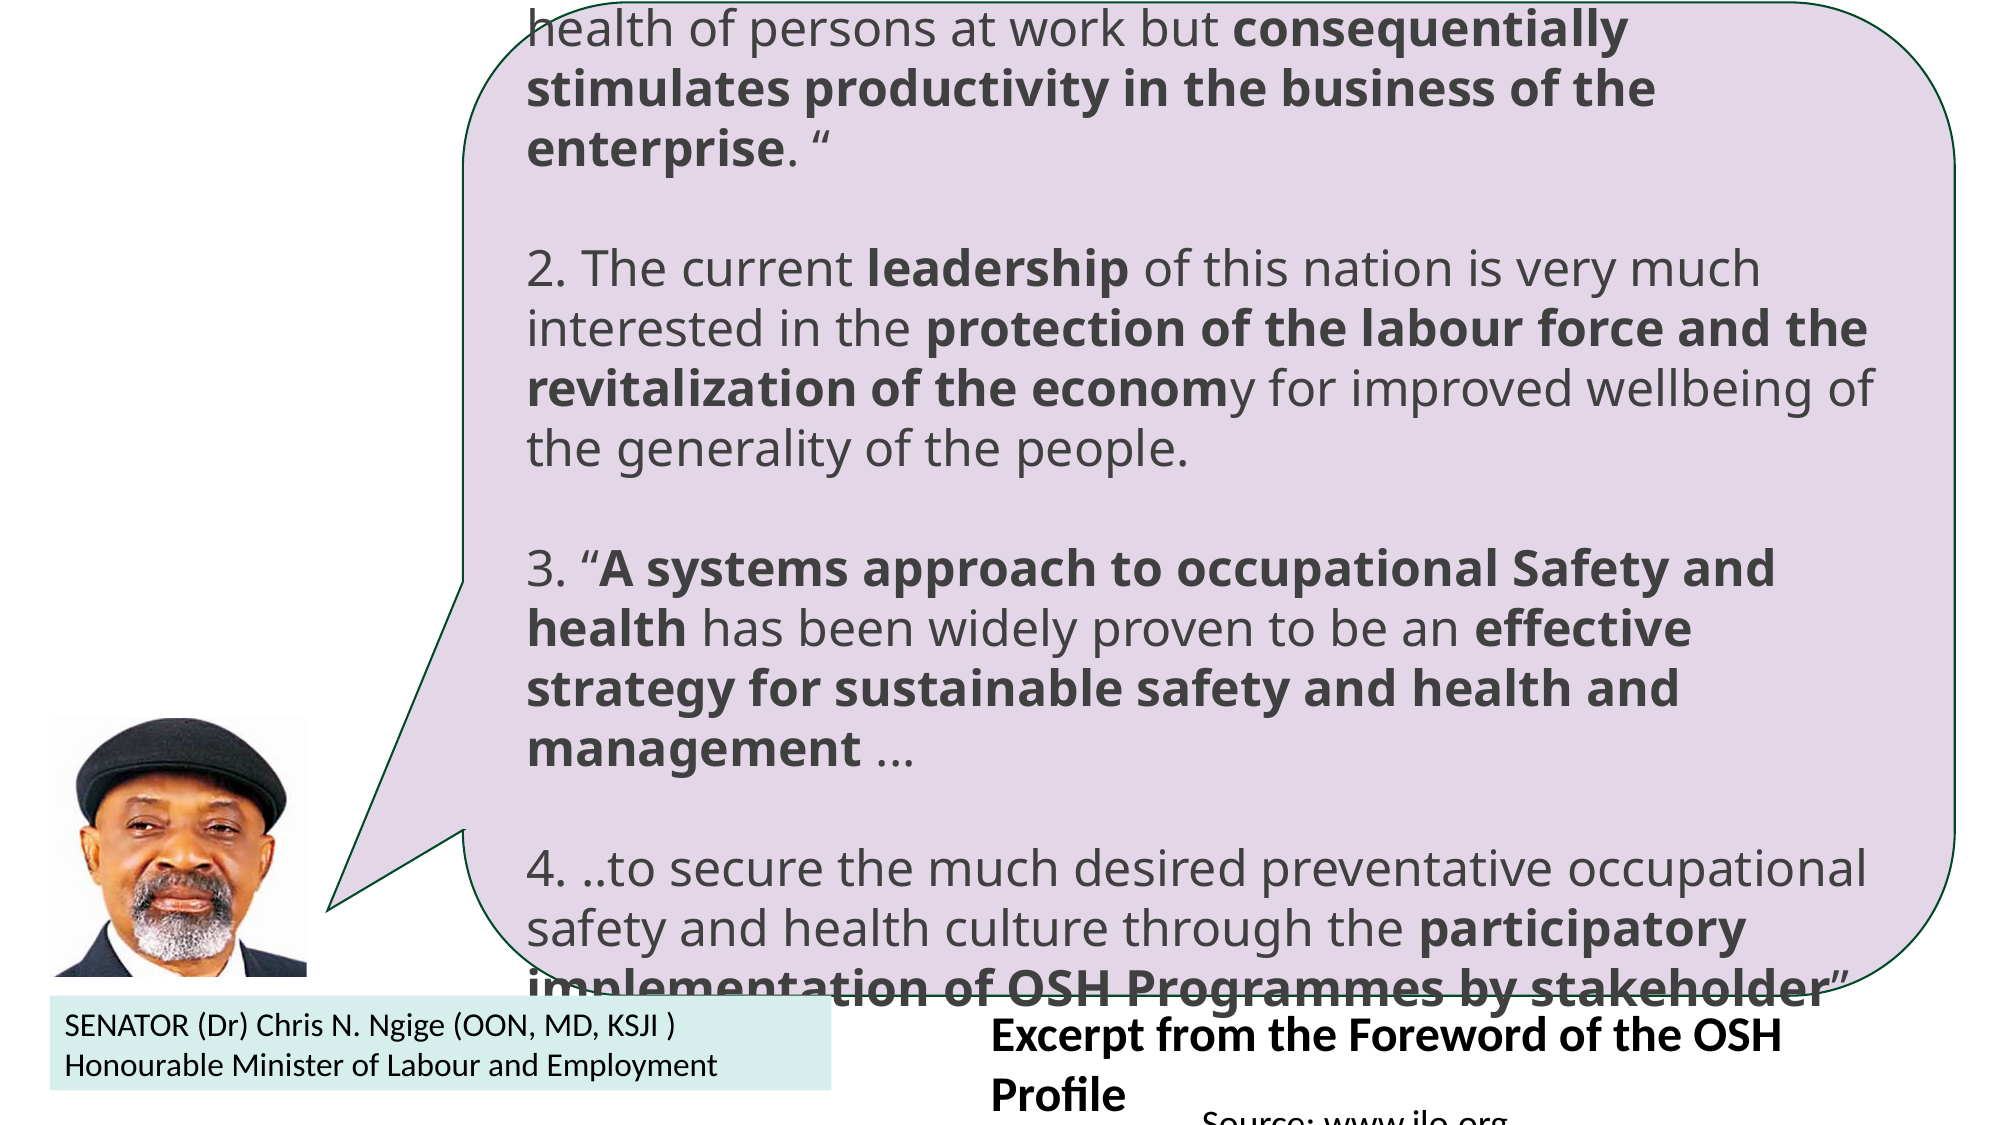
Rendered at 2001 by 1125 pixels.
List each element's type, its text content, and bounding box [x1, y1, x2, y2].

text_box Source: www.ilo.org [1187, 1091, 1725, 1125]
text_box 1. “OSH does not only seek to secure the safety and health of persons at work but consequentially stimulates productivity in the business of the enterprise. “ 2. The current leadership of this nation is very much interested in the protection of the labour force and the revitalization of the economy for improved wellbeing of the generality of the people. 3. “A systems approach to occupational Safety and health has been widely proven to be an effective strategy for sustainable safety and health and management ... 4. ..to secure the much desired preventative occupational safety and health culture through the participatory implementation of OSH Programmes by stakeholder” [325, 1, 1956, 997]
picture [49, 718, 307, 977]
text_box SENATOR (Dr) Chris N. Ngige (OON, MD, KSJI ) Honourable Minister of Labour and Employment [49, 995, 832, 1091]
text_box Excerpt from the Foreword of the OSH Profile [976, 994, 1934, 1125]
